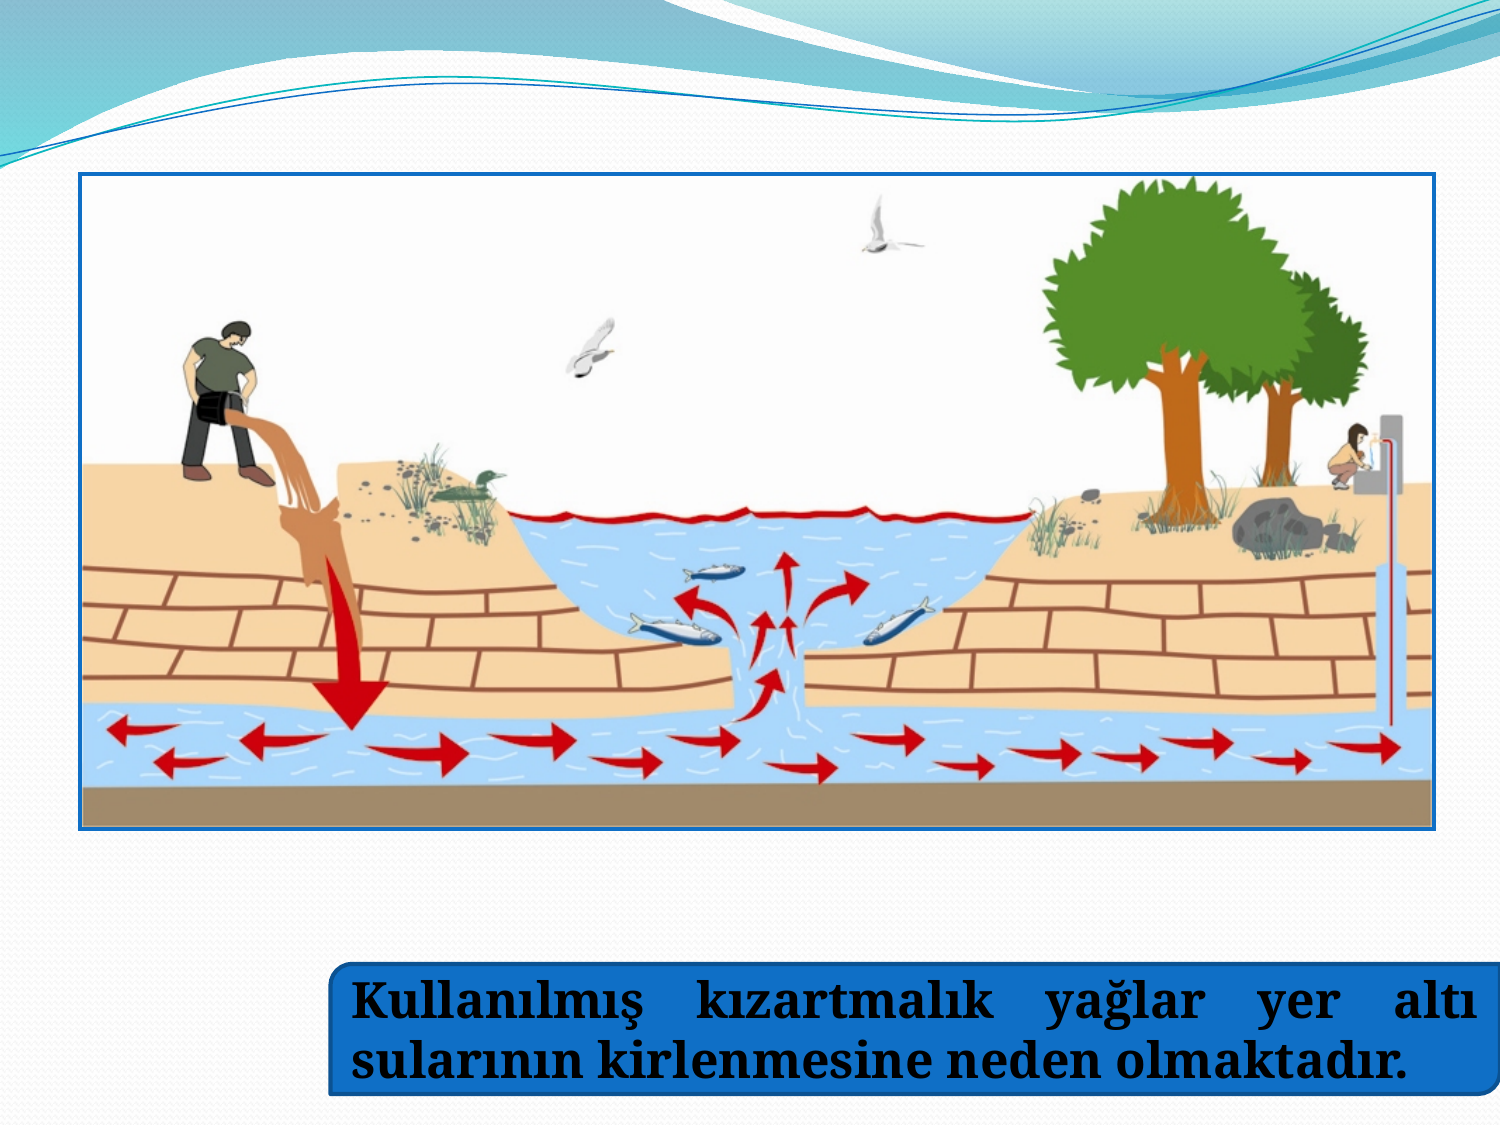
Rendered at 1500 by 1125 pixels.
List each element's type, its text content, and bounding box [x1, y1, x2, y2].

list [81, 175, 1433, 828]
text_box Kullanılmış kızartmalık yağlar yer altı sularının kirlenmesine neden olmaktadır. [328, 961, 1500, 1097]
